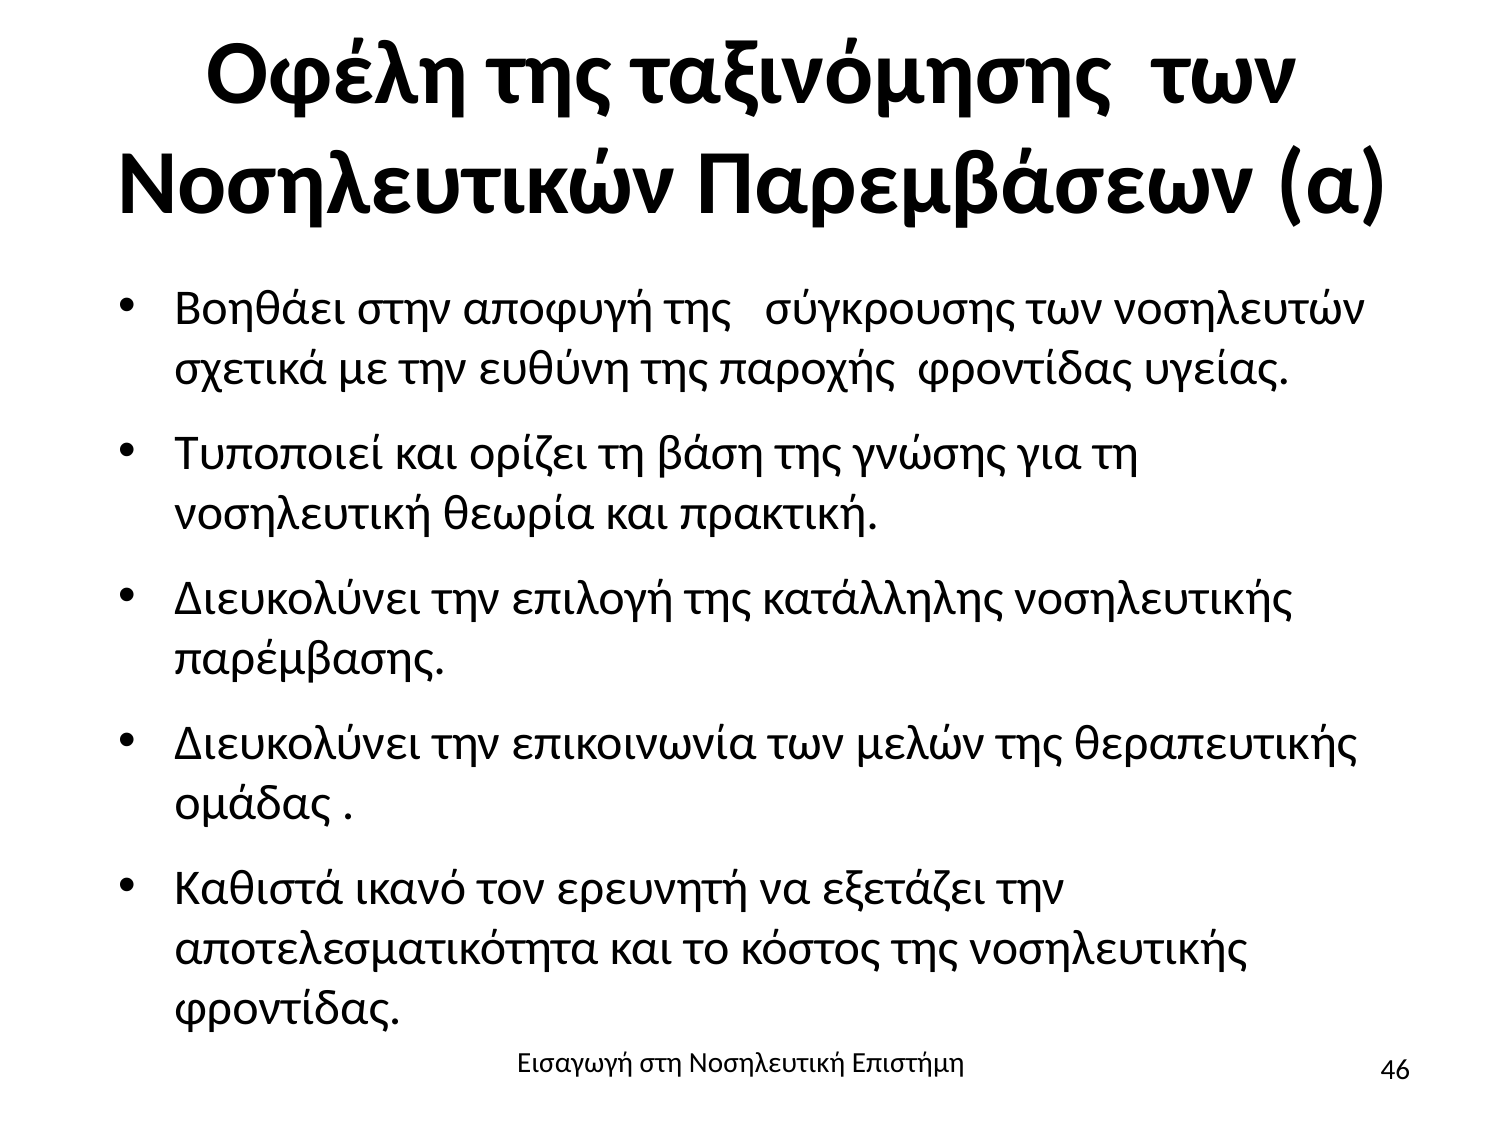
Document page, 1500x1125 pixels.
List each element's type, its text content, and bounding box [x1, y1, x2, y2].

list Βοηθάει στην αποφυγή της σύγκρουσης των νοσηλευτών σχετικά με την ευθύνη της παροχής φροντίδας υγείας. Τυποποιεί και ορίζει τη βάση της γνώσης για τη νοσηλευτική θεωρία και πρακτική. Διευκολύνει την επιλογή της κατάλληλης νοσηλευτικής παρέμβασης. Διευκολύνει την επικοινωνία των μελών της θεραπευτικής ομάδας . Καθιστά ικανό τον ερευνητή να εξετάζει την αποτελεσματικότητα και το κόστος της νοσηλευτικής φροντίδας. [103, 267, 1403, 894]
title Οφέλη της ταξινόμησης των Νοσηλευτικών Παρεμβάσεων (α) [2, 44, 1500, 199]
text_box 46 [1074, 1042, 1425, 1103]
text_box Εισαγωγή στη Νοσηλευτική Επιστήμη [392, 1035, 1091, 1119]
